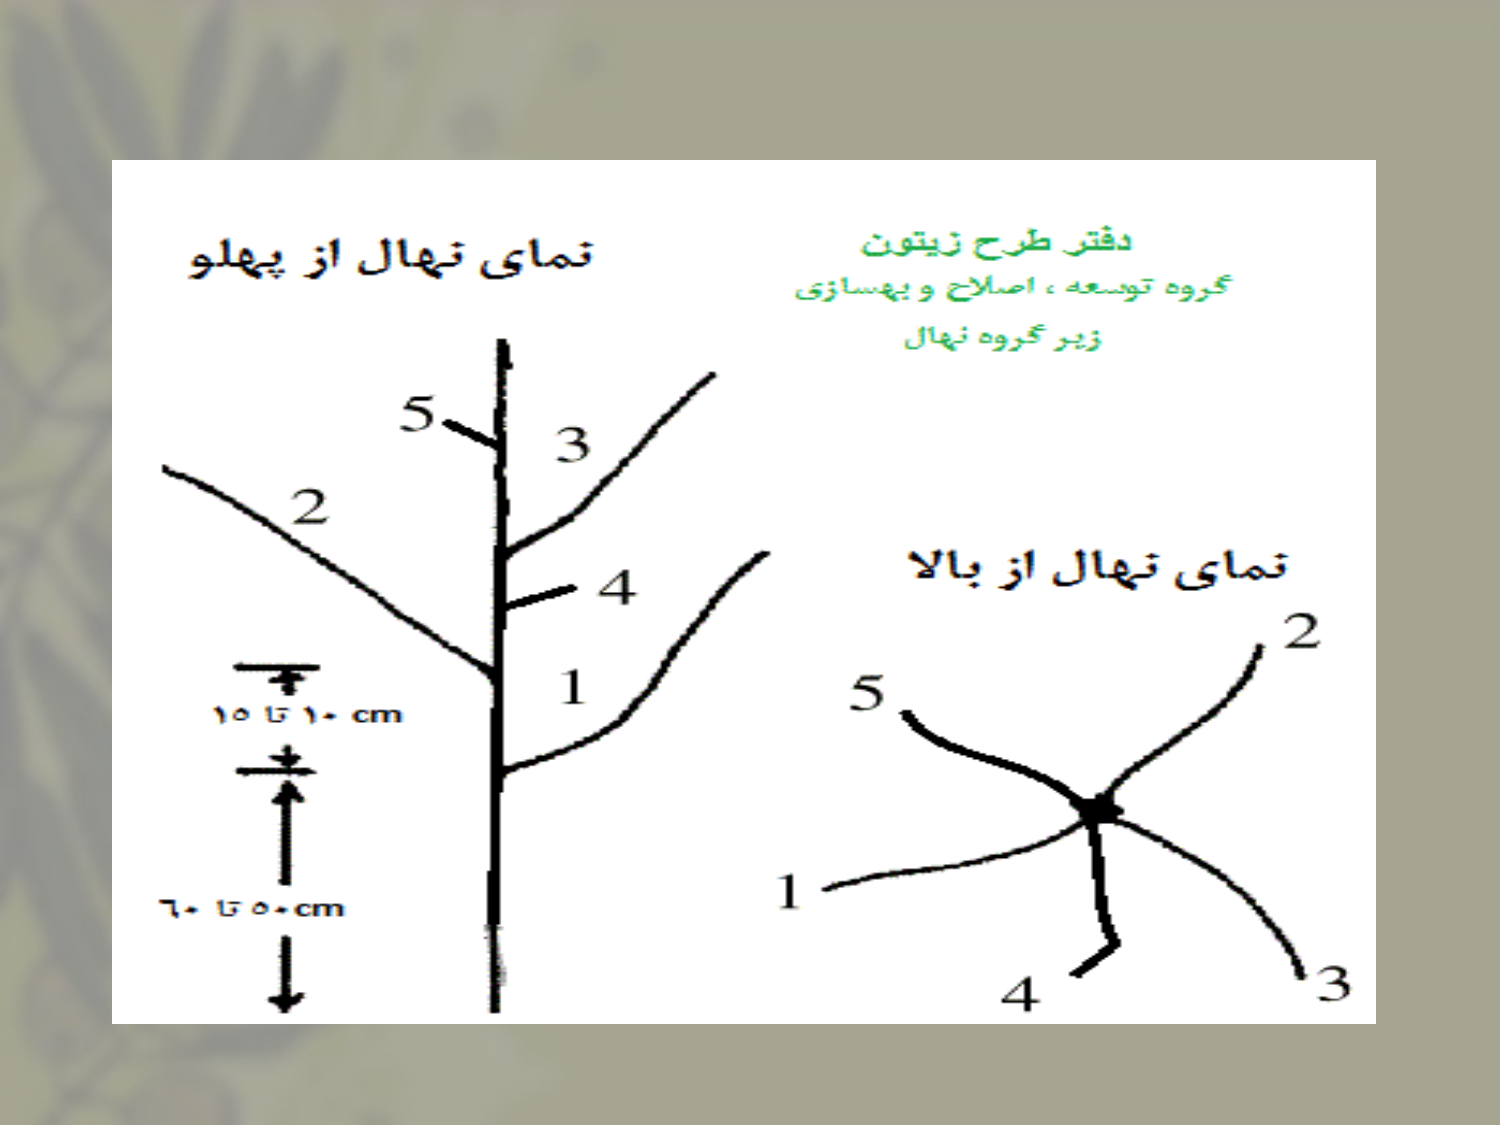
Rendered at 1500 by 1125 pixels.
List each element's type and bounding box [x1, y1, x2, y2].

table_cell [0, 0, 1500, 1125]
list [111, 160, 1377, 1024]
